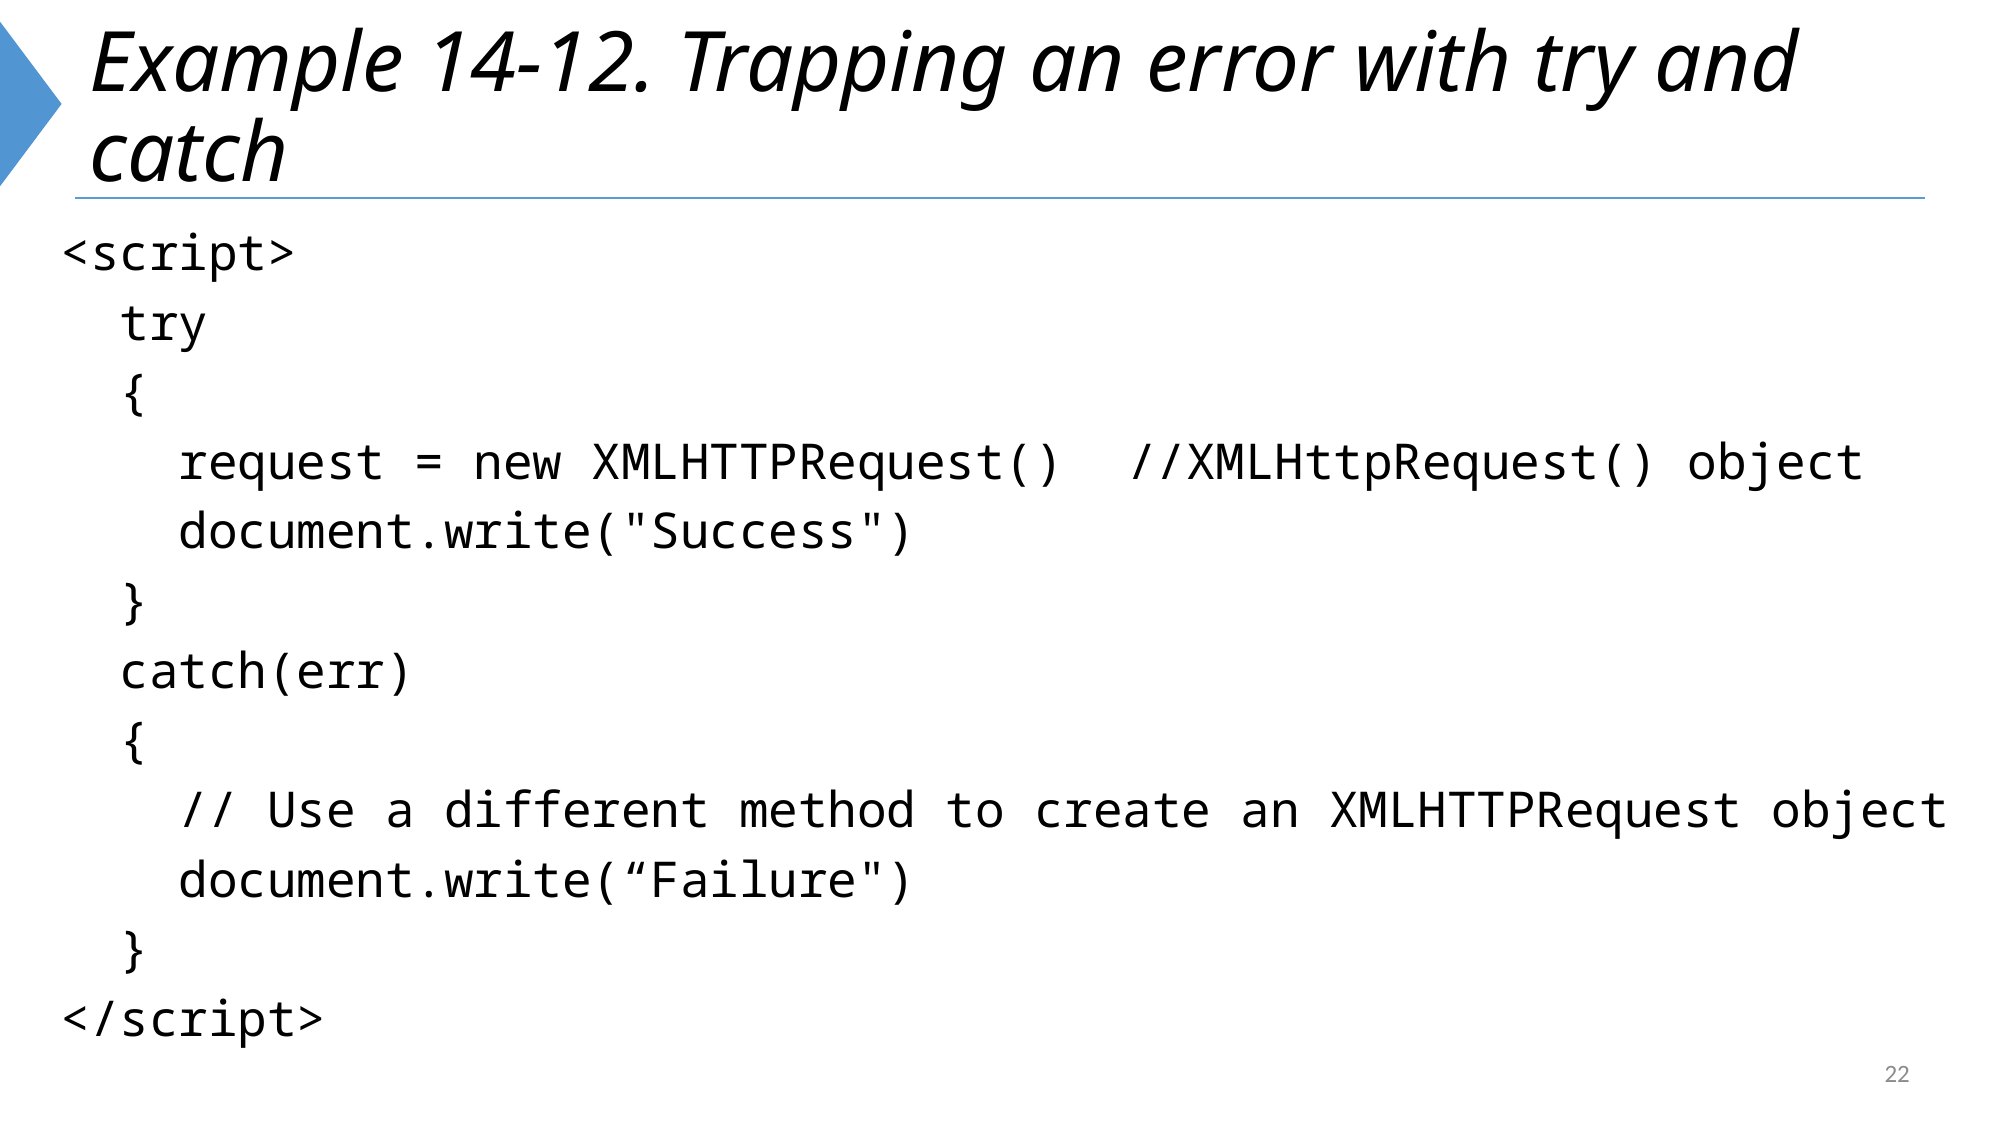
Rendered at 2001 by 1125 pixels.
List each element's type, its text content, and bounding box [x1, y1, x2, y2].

slide_number 22 [1475, 1042, 1926, 1103]
list <script> try { request = new XMLHTTPRequest() //XMLHttpRequest() object document.write("Success") } catch(err) { // Use a different method to create an XMLHTTPRequest object document.write(“Failure") } </script> [45, 220, 1982, 1073]
title Example 14-12. Trapping an error with try and catch [74, 21, 1926, 198]
